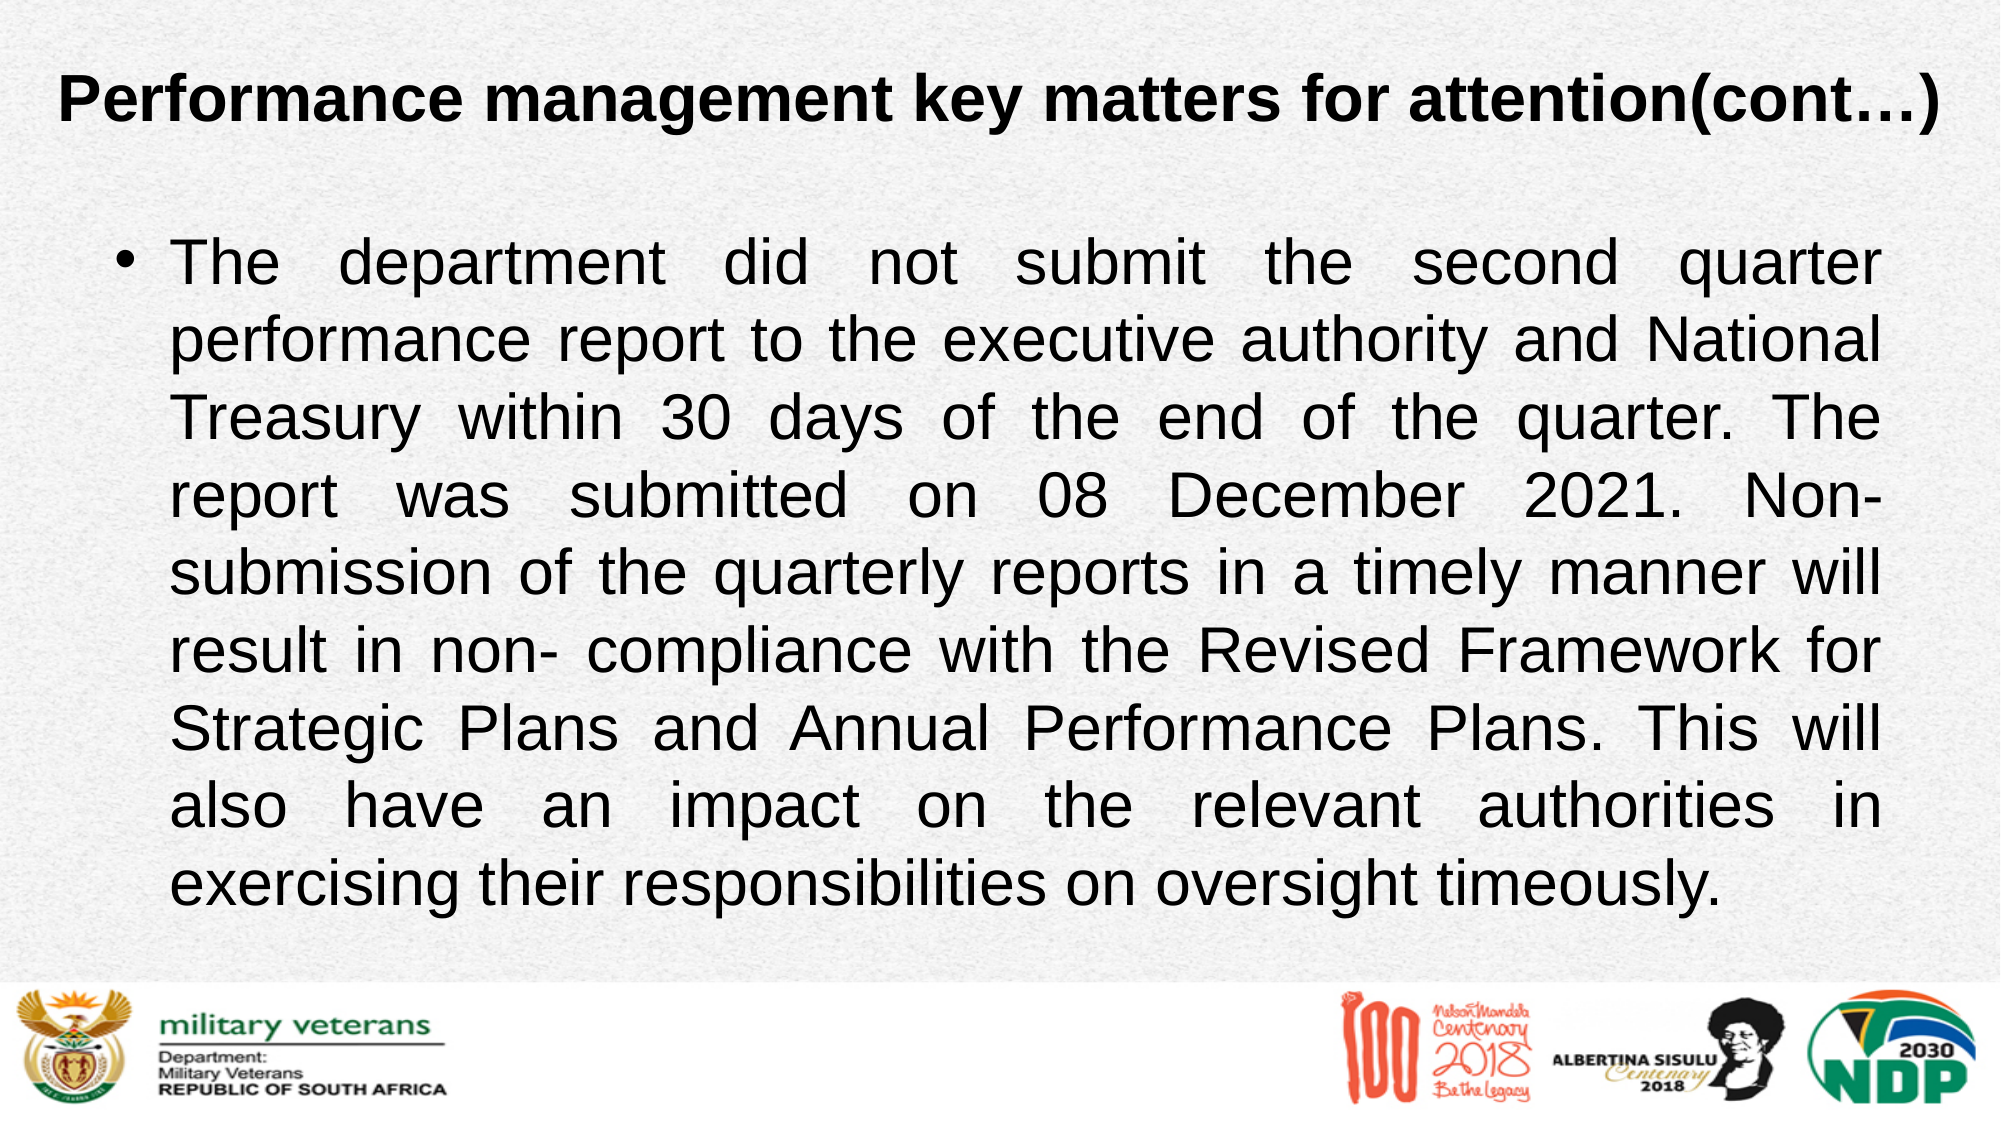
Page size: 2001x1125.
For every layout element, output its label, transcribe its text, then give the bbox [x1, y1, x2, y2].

list The department did not submit the second quarter performance report to the executive authority and National Treasury within 30 days of the end of the quarter. The report was submitted on 08 December 2021. Non-submission of the quarterly reports in a timely manner will result in non- compliance with the Revised Framework for Strategic Plans and Annual Performance Plans. This will also have an impact on the relevant authorities in exercising their responsibilities on oversight timeously. [99, 211, 1900, 931]
title Performance management key matters for attention(cont…) [0, 0, 2000, 189]
picture [0, 0, 2001, 1125]
